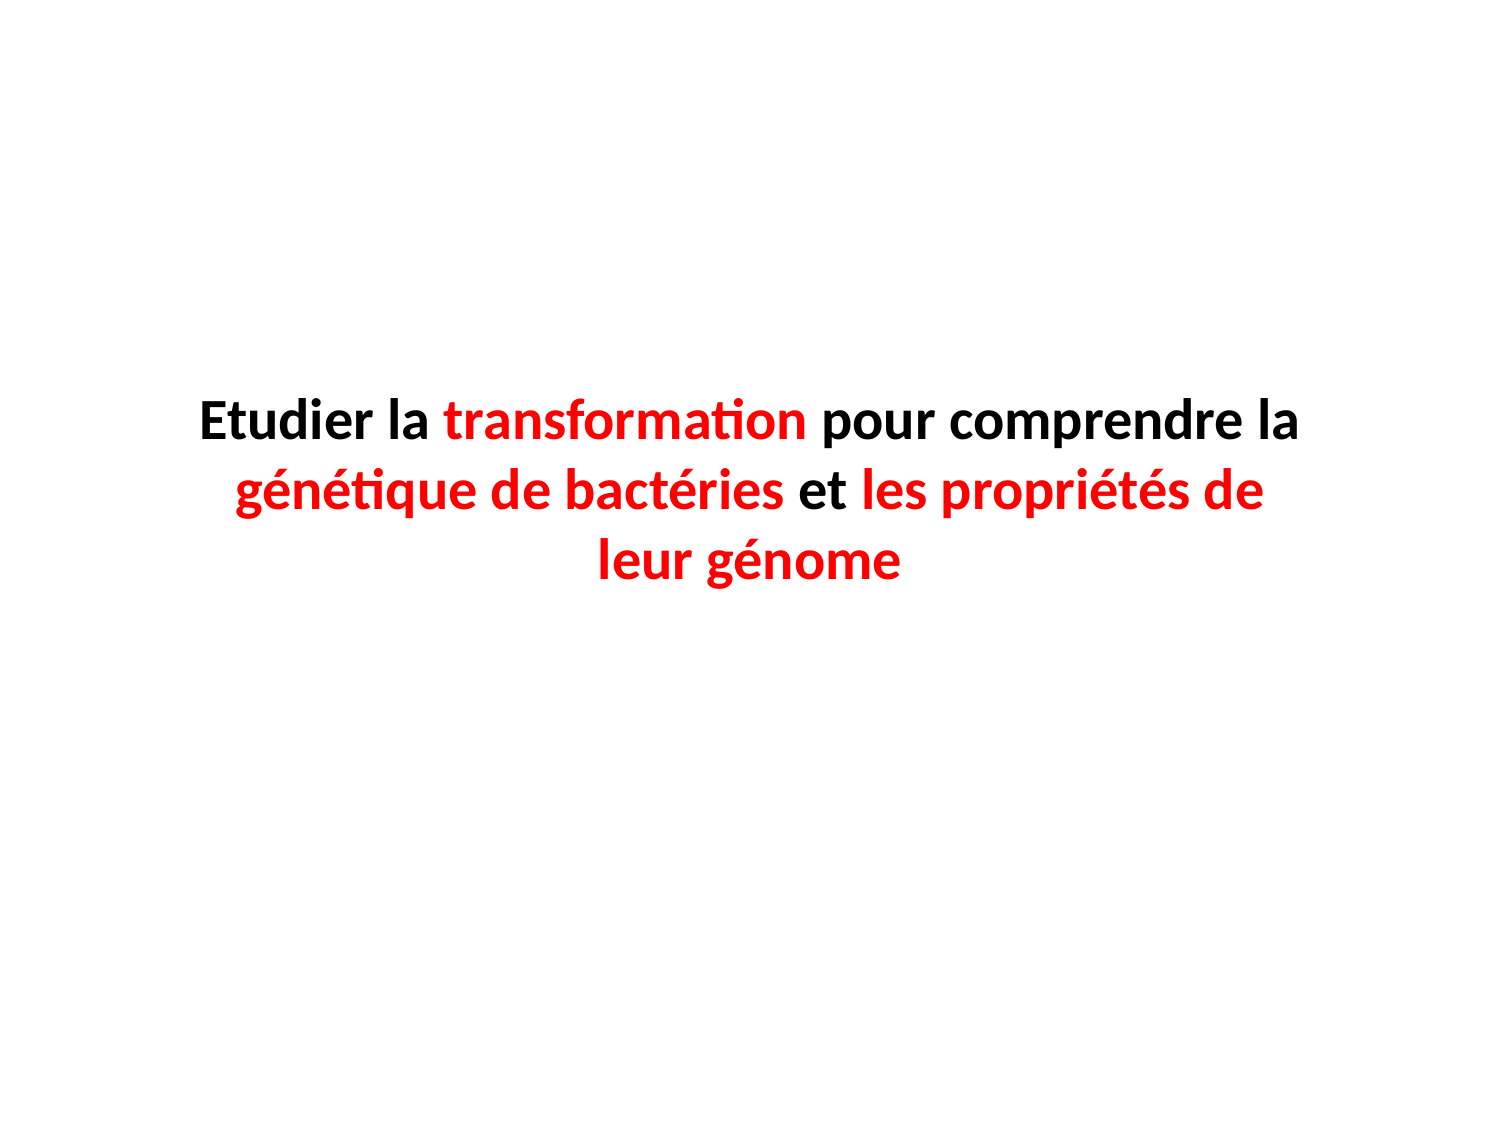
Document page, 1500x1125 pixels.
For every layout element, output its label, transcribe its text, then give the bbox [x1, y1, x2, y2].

text_box Etudier la transformation pour comprendre la génétique de bactéries et les propriétés de leur génome [182, 373, 1317, 669]
